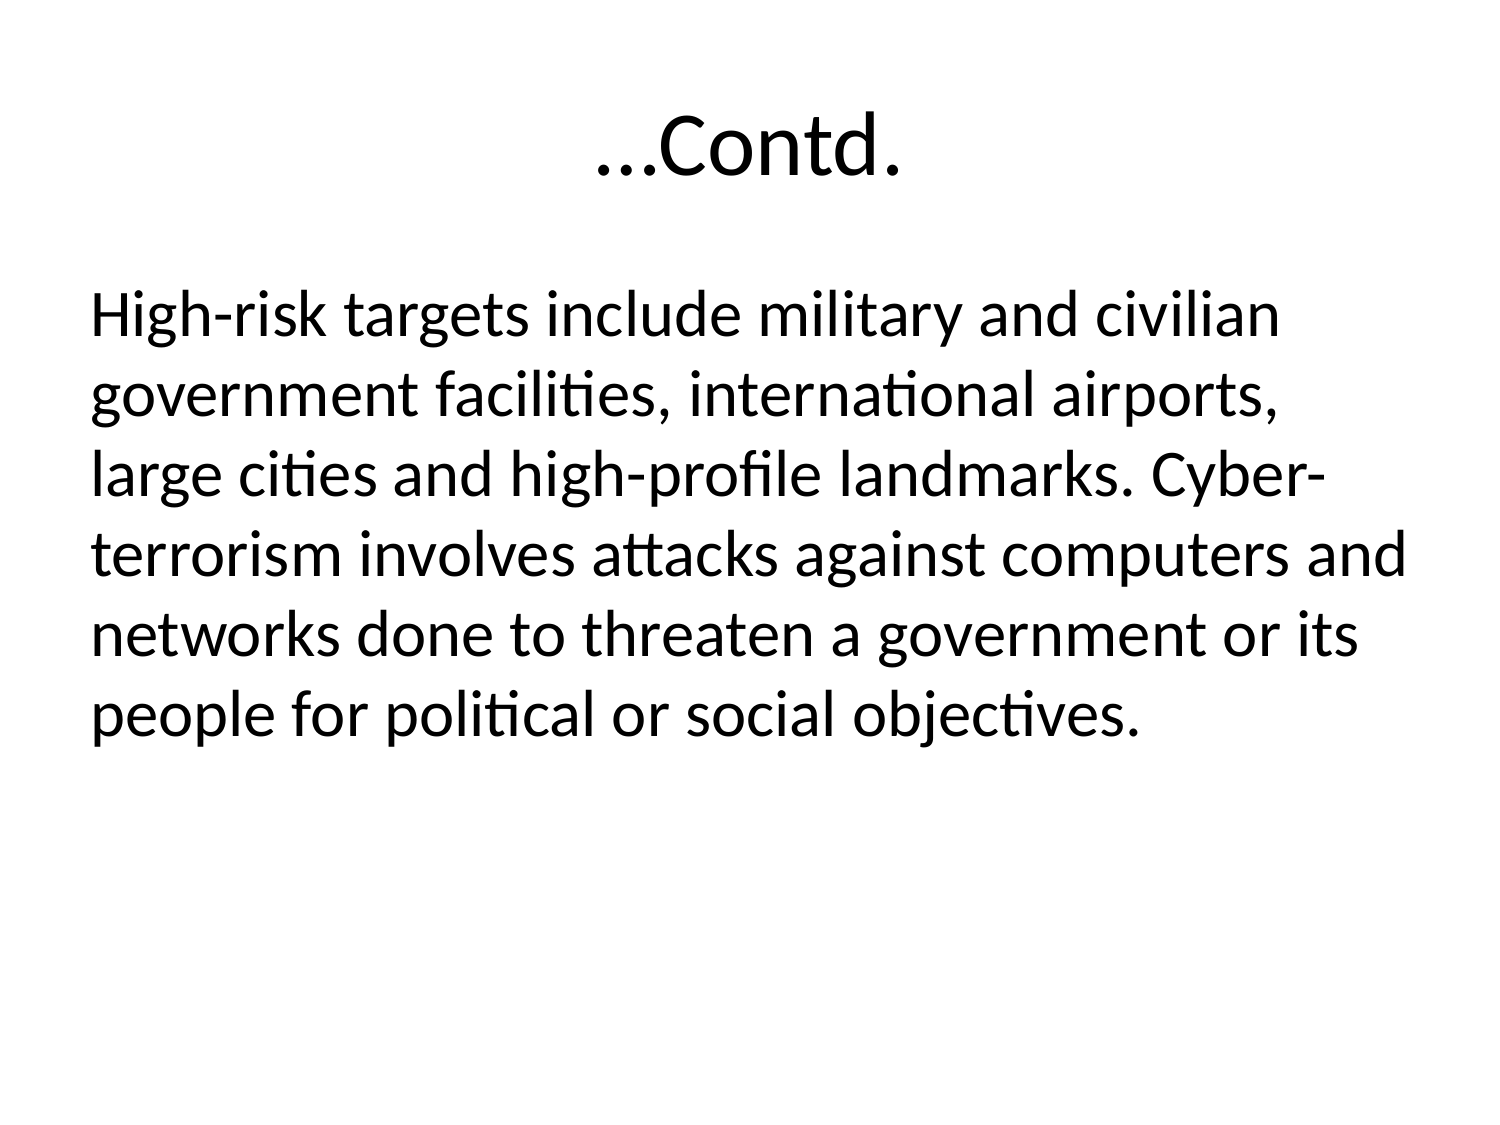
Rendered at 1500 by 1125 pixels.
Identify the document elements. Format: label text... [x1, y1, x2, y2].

list High-risk targets include military and civilian government facilities, international airports, large cities and high-profile landmarks. Cyber-terrorism involves attacks against computers and networks done to threaten a government or its people for political or social objectives. [75, 262, 1425, 1005]
title …Contd. [75, 45, 1425, 233]
